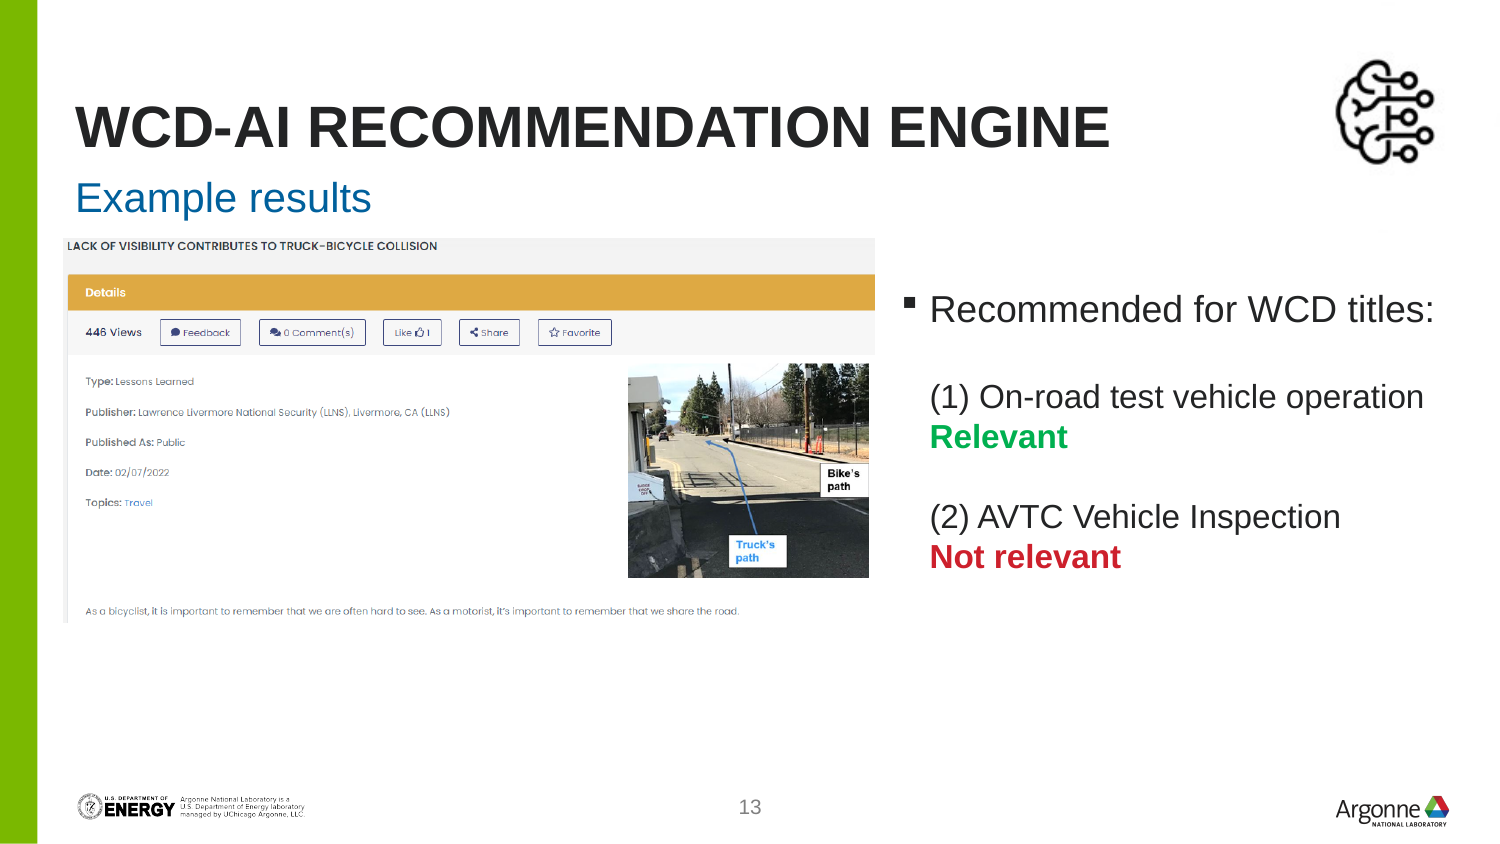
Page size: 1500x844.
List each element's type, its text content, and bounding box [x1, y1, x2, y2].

slide_number 13 [712, 796, 788, 819]
picture [75, 791, 308, 822]
picture [63, 237, 876, 623]
text_box Wcd-ai recommendation engine [74, 59, 1265, 162]
list Recommended for WCD titles: (1) On-road test vehicle operation Relevant (2) AVTC Vehicle Inspection Not relevant [901, 233, 1474, 772]
list Example results [75, 176, 1265, 233]
picture [1330, 787, 1458, 834]
picture [1270, 2, 1500, 234]
